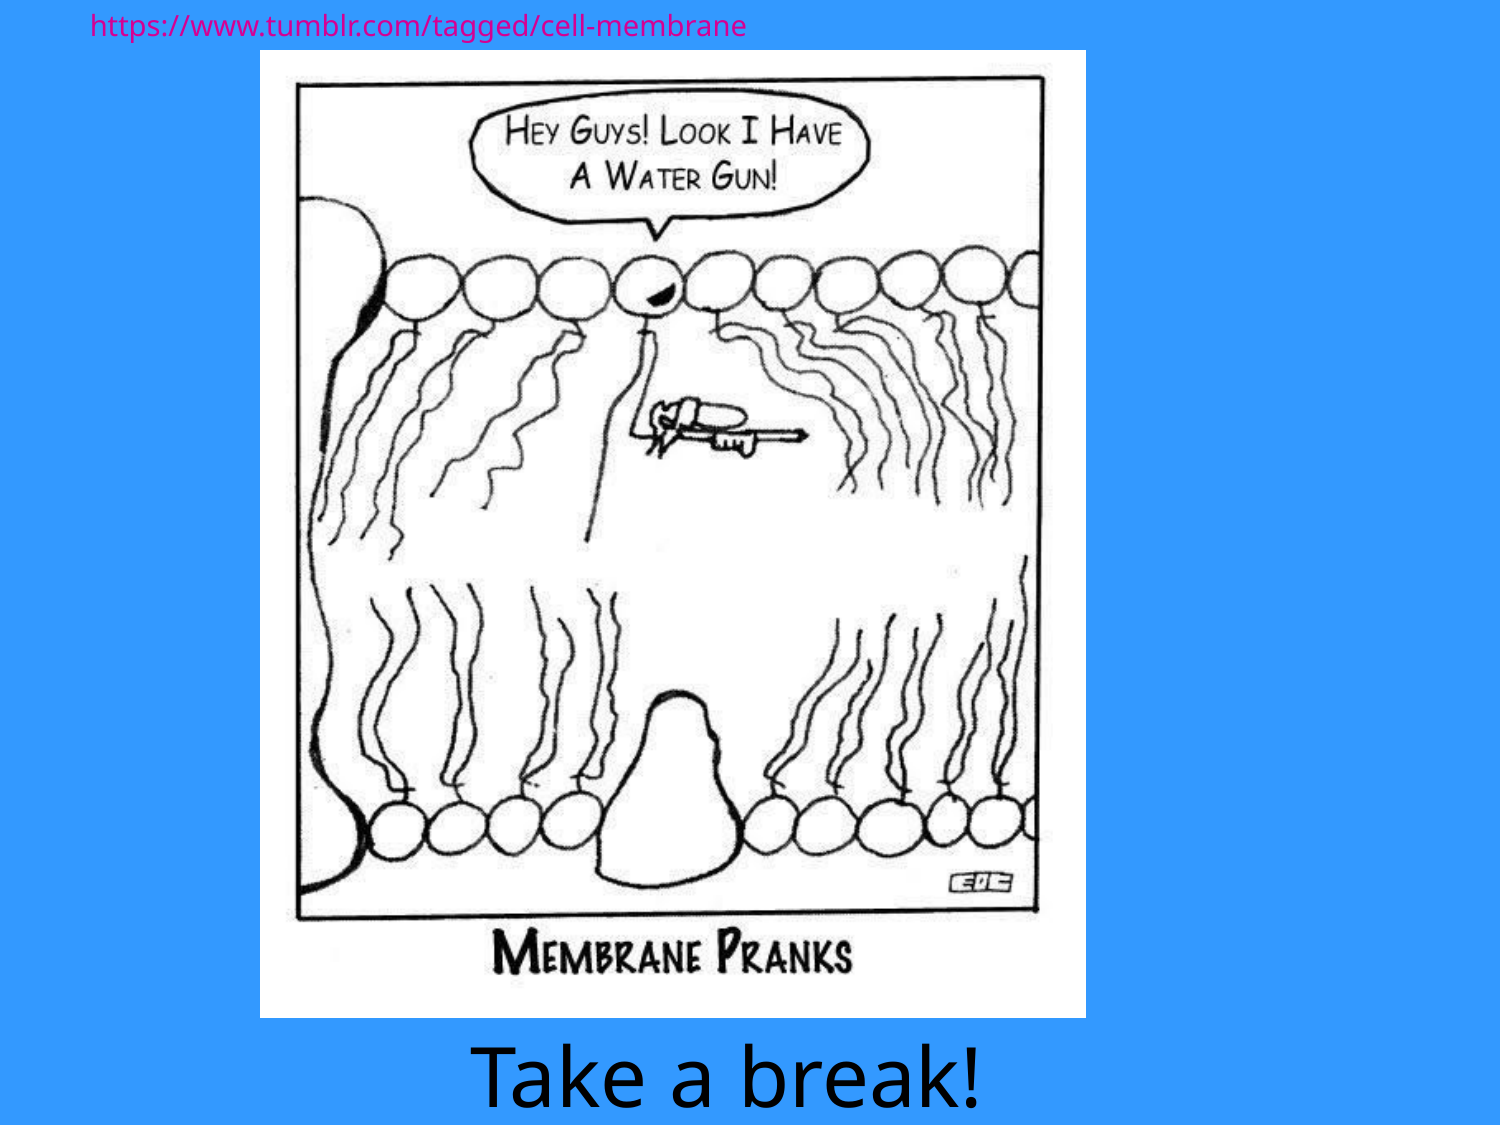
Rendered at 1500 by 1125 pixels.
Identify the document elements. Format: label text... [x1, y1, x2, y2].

text_box Take a break! [455, 1026, 999, 1125]
text_box https://www.tumblr.com/tagged/cell-membrane [74, 0, 825, 50]
picture [260, 50, 1086, 1018]
